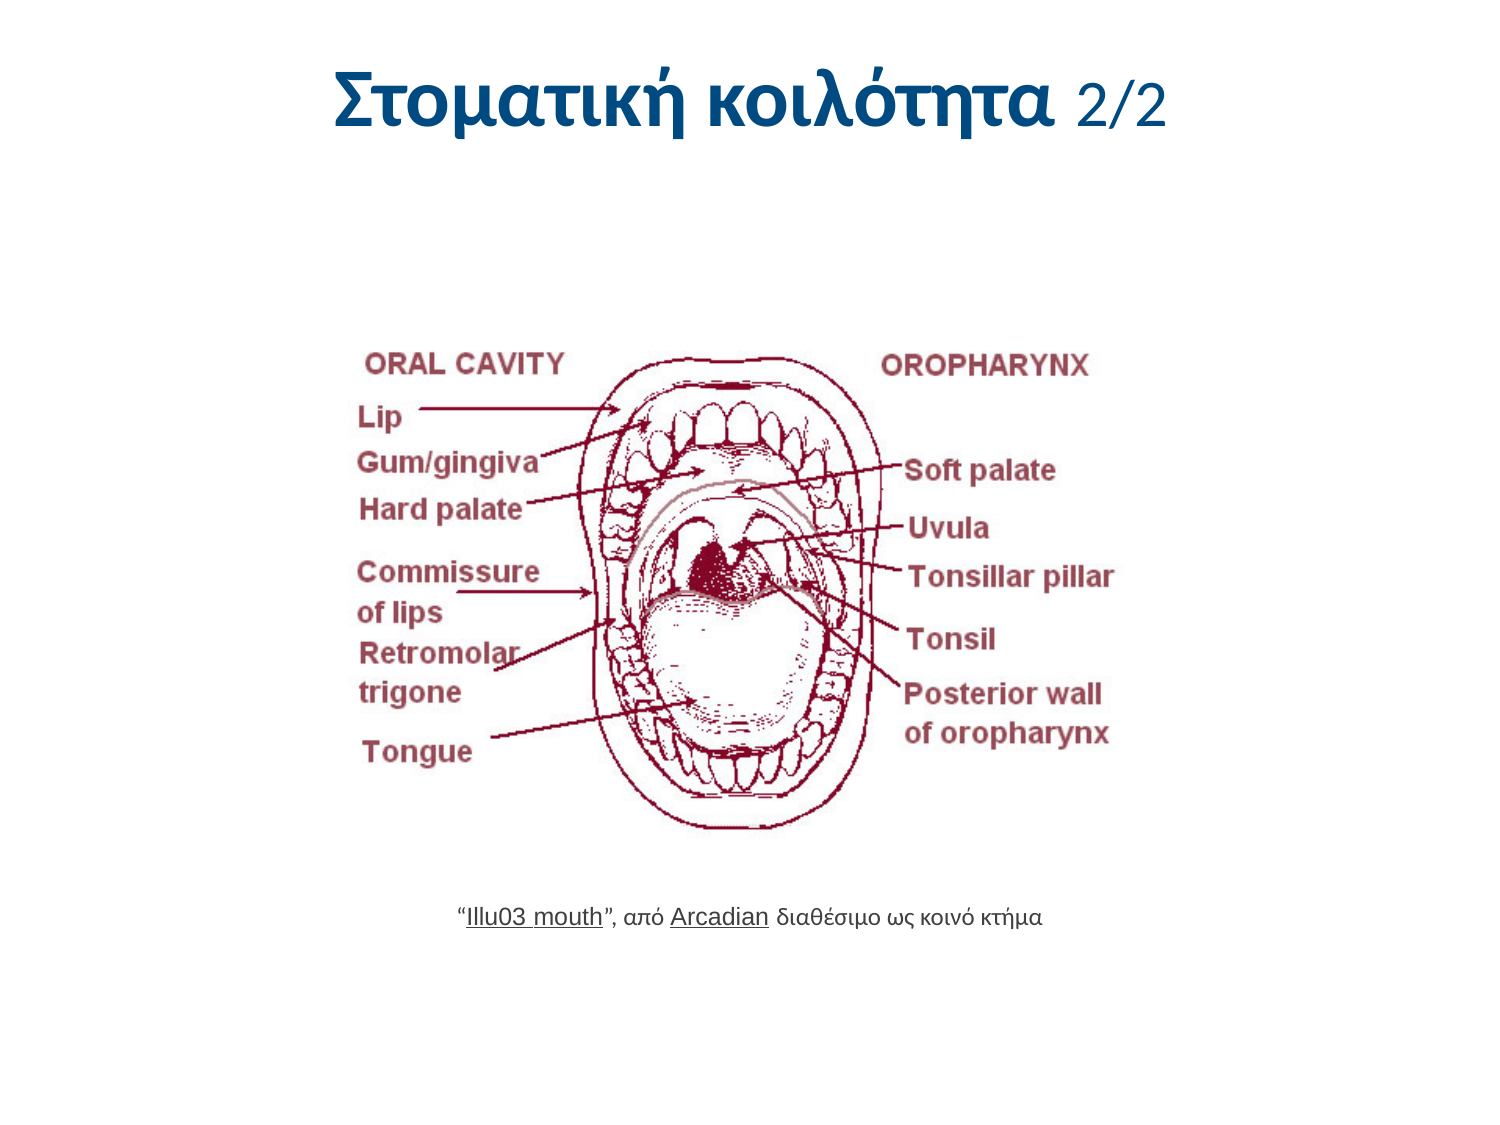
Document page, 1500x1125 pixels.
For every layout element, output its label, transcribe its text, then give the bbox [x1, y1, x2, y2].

title Στοματική κοιλότητα 2/2 [76, 19, 1427, 169]
picture [336, 325, 1126, 850]
text_box “Illu03 mouth”, από Arcadian διαθέσιμο ως κοινό κτήμα [241, 893, 1258, 938]
